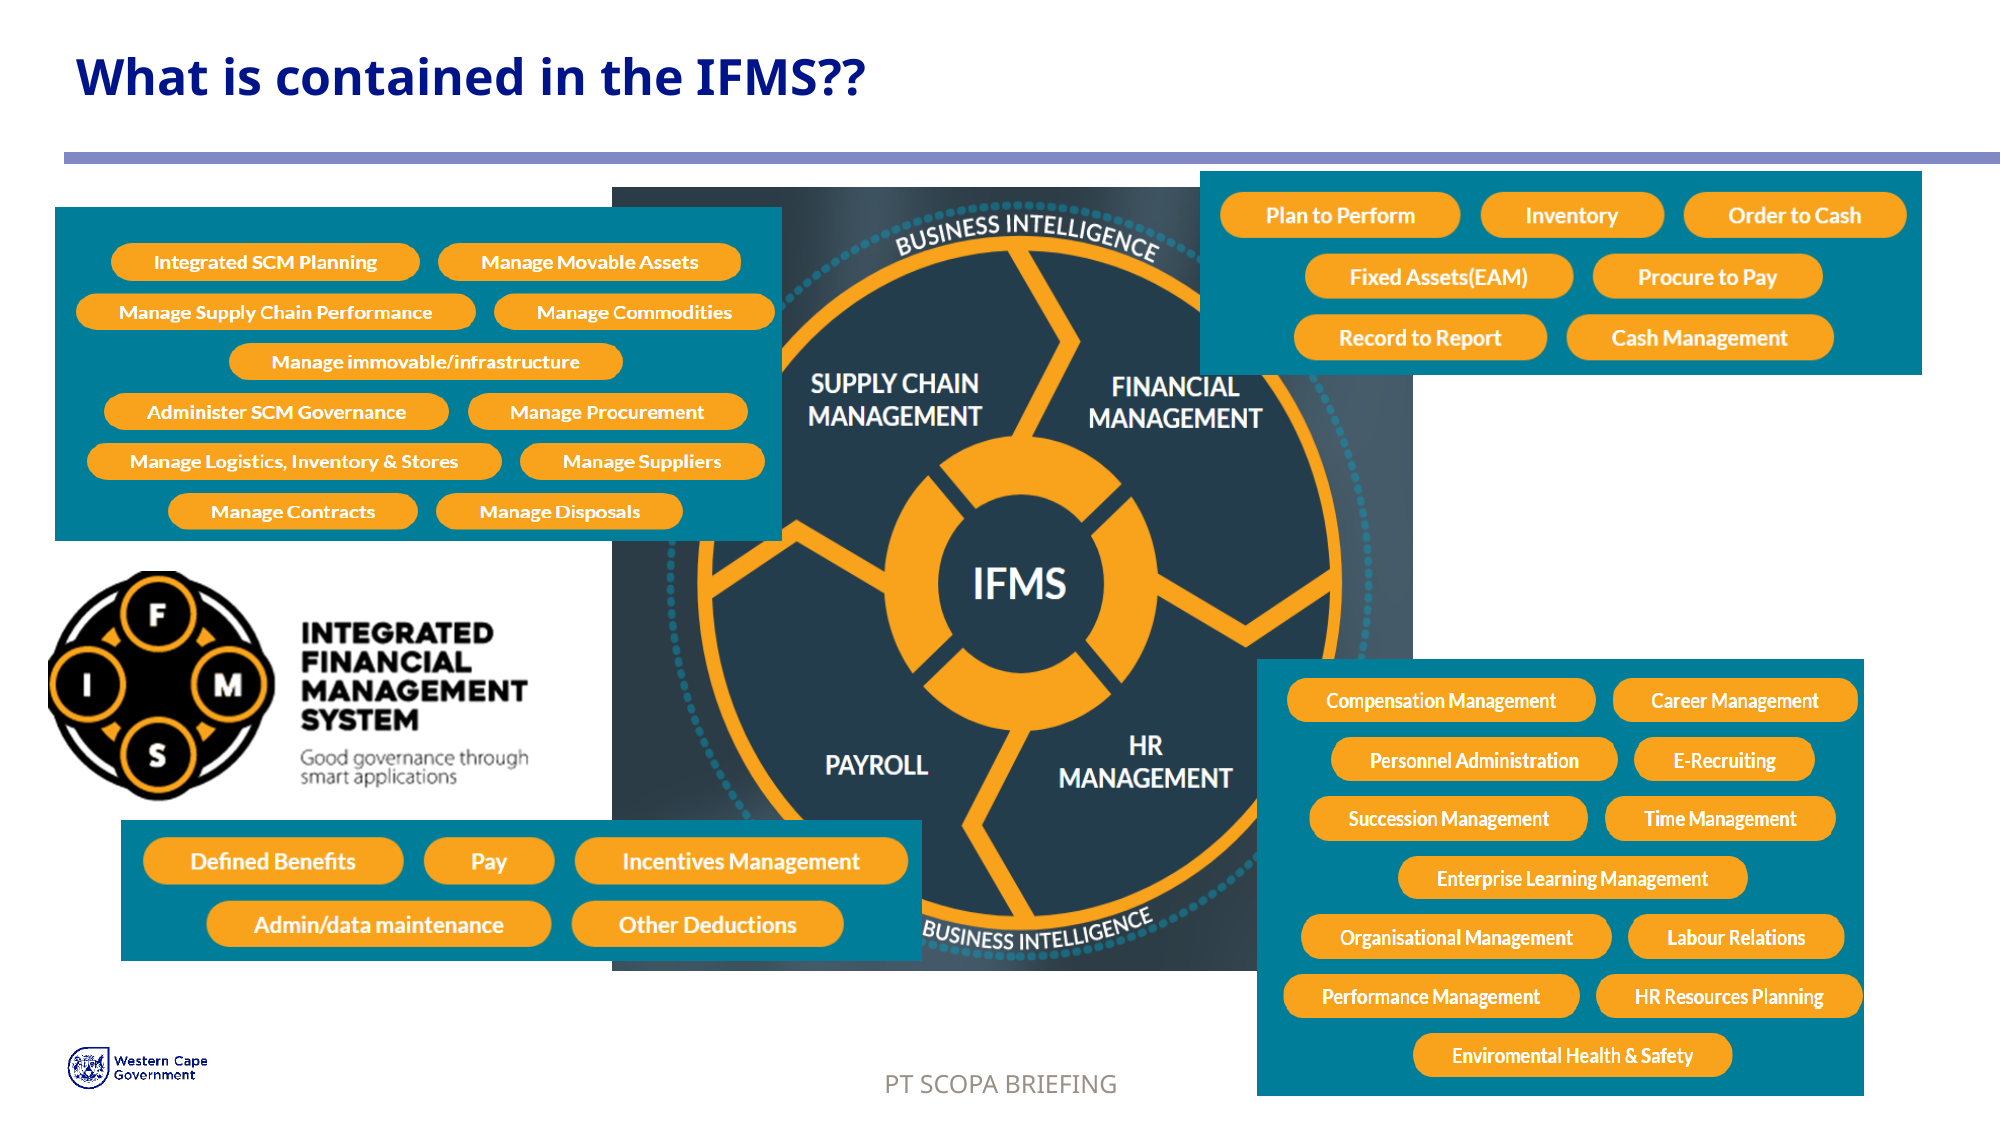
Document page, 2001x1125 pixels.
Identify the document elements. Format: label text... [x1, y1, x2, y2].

title What is contained in the IFMS?? [64, 29, 1945, 122]
picture [53, 1032, 237, 1103]
picture [64, 152, 2000, 164]
footer PT SCOPA BRIEFING [884, 1060, 1253, 1099]
picture [48, 570, 532, 809]
picture [54, 171, 1922, 1096]
